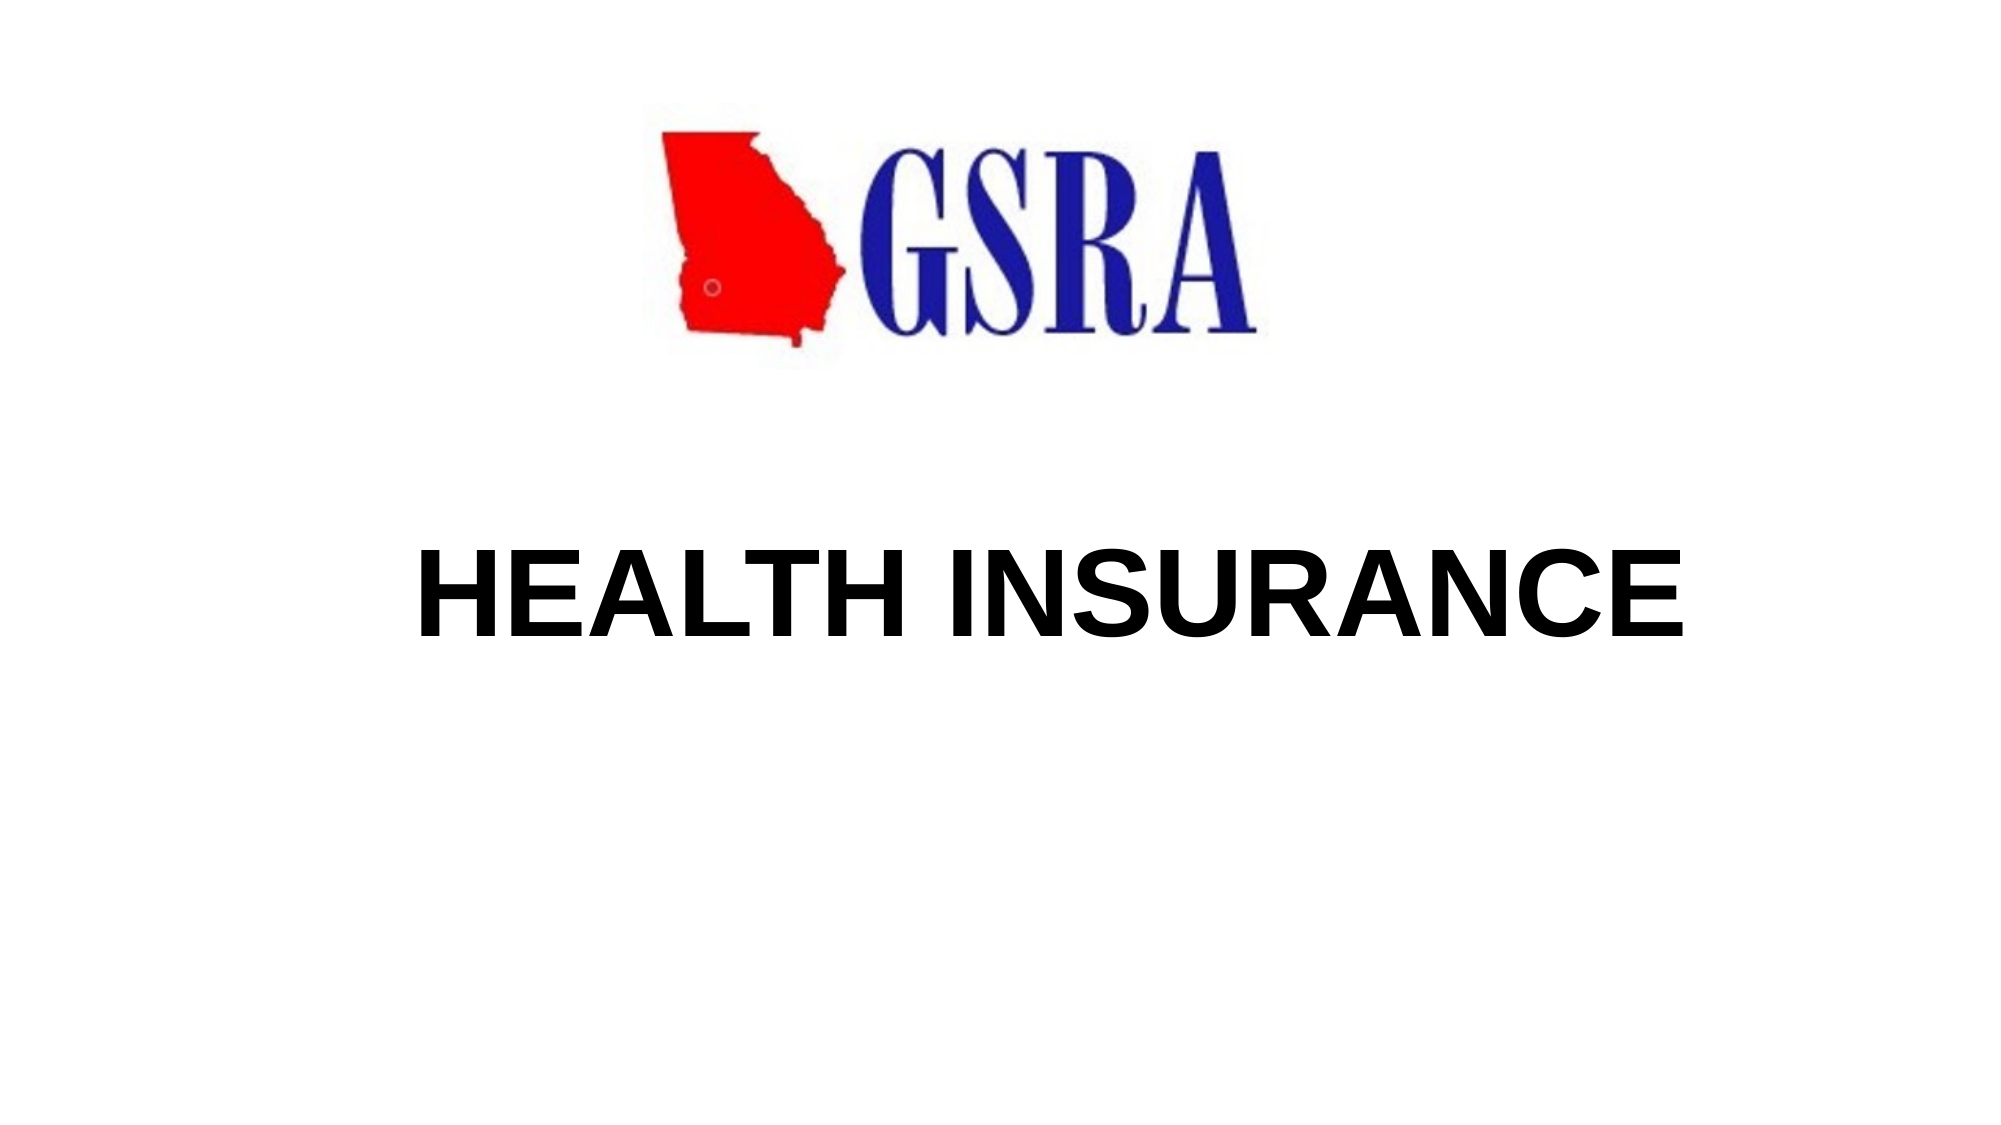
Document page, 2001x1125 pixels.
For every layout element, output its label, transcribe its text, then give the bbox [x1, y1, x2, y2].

text_box HEALTH INSURANCE [272, 493, 1830, 669]
picture [643, 103, 1291, 370]
